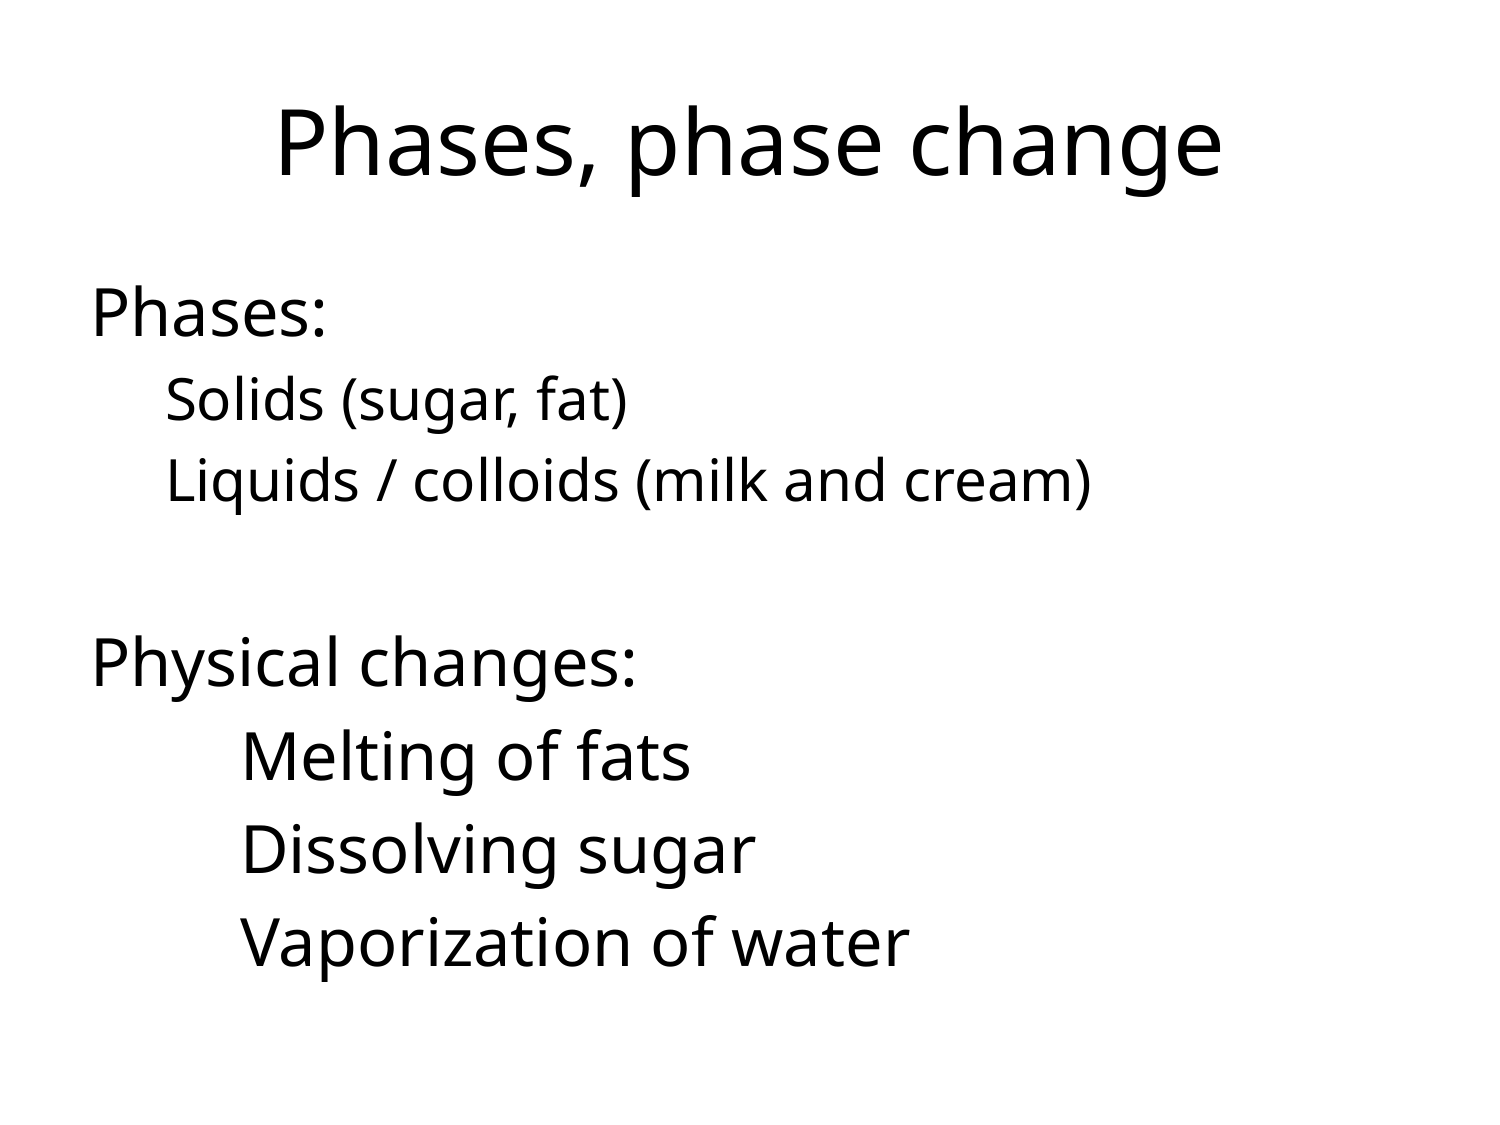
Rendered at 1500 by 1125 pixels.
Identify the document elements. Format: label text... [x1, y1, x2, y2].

list Phases: Solids (sugar, fat) Liquids / colloids (milk and cream) Physical changes: Melting of fats Dissolving sugar Vaporization of water [75, 262, 1425, 1038]
title Phases, phase change [75, 45, 1425, 233]
